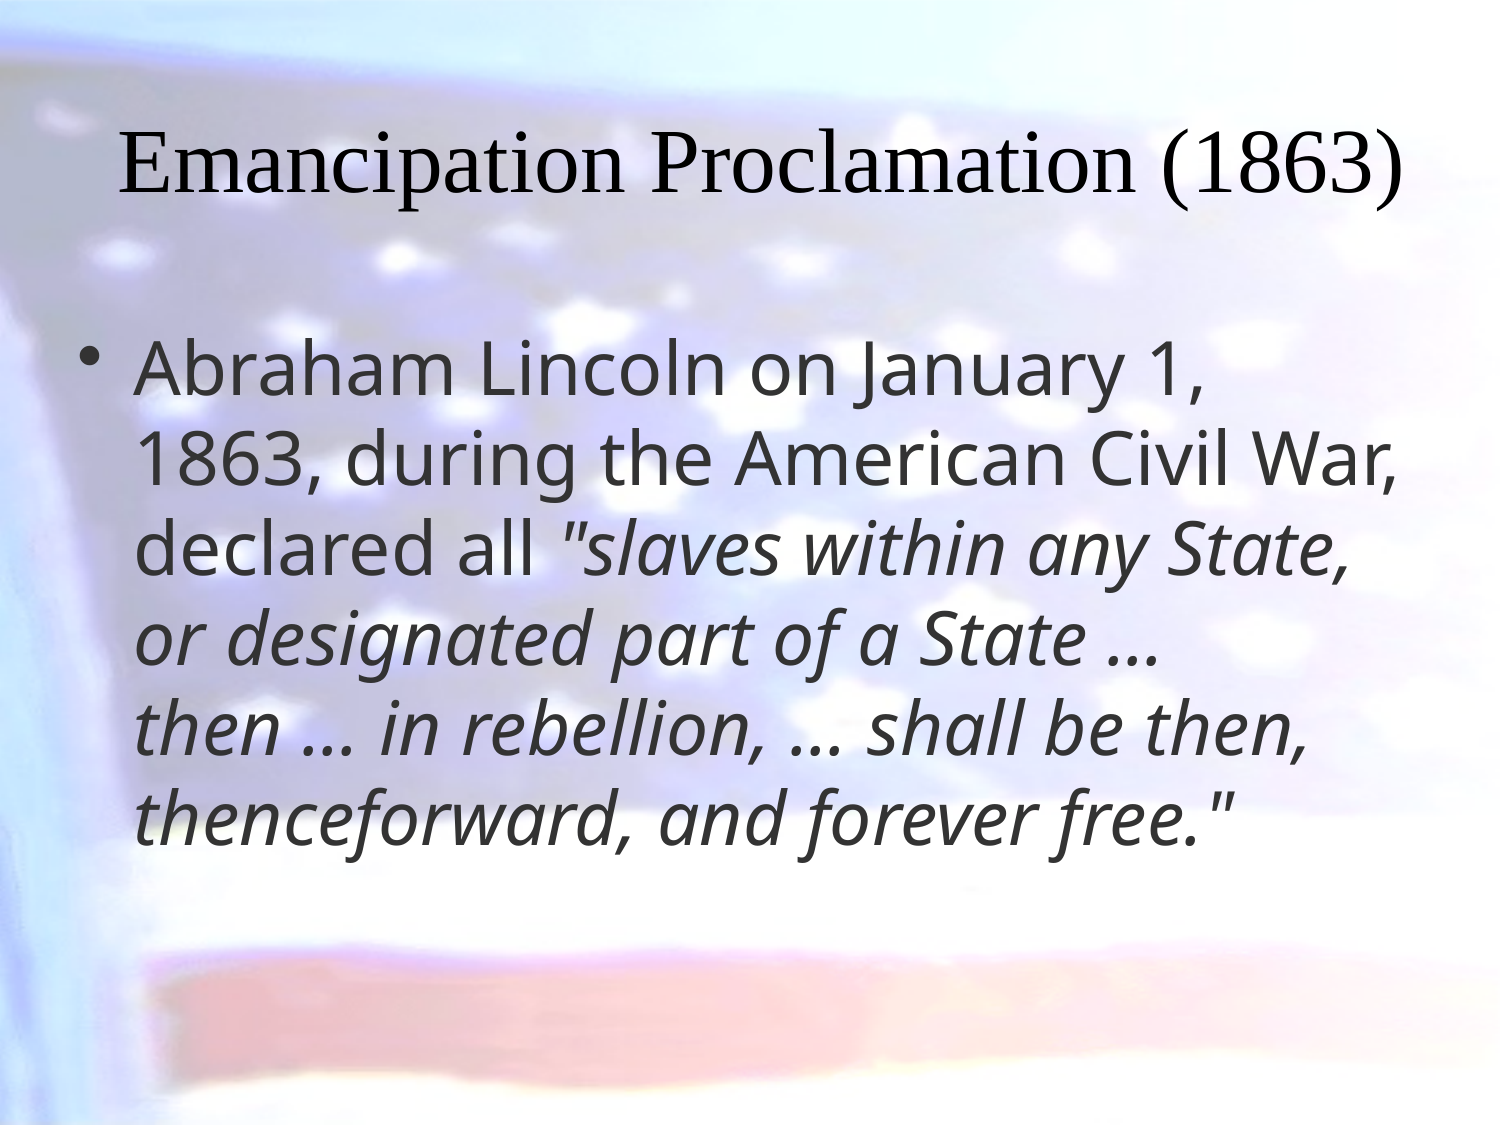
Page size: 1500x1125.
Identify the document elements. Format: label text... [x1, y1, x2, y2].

title Emancipation Proclamation (1863) [74, 62, 1451, 251]
list Abraham Lincoln on January 1, 1863, during the American Civil War, declared all "slaves within any State, or designated part of a State ... then ... in rebellion, ... shall be then, thenceforward, and forever free." [62, 312, 1426, 1001]
picture [0, 0, 1500, 1125]
